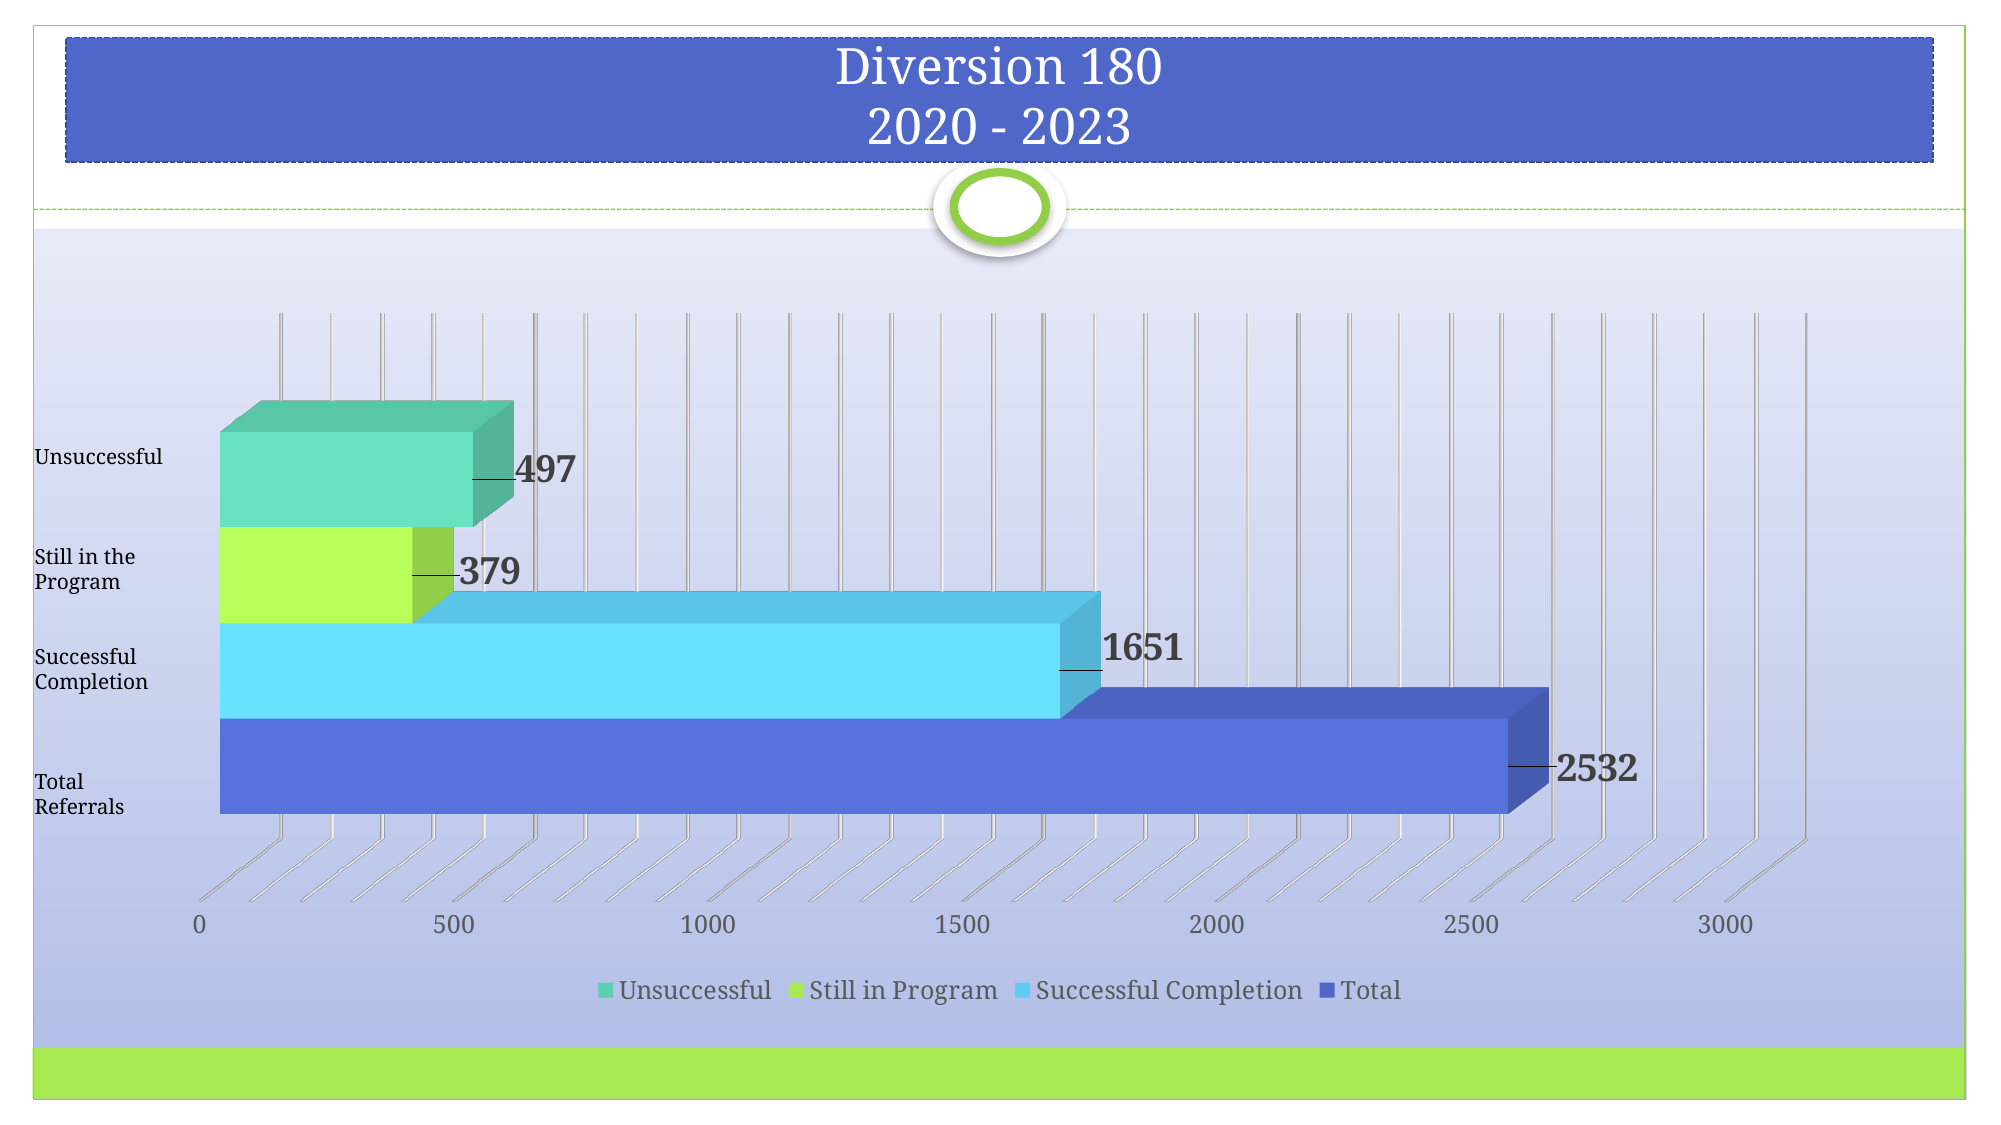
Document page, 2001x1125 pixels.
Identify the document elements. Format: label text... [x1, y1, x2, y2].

title Diversion 180 2020 - 2023 [65, 37, 1934, 163]
text_box Unsuccessful Still in the Program Successful Completion Total Referrals [19, 436, 130, 851]
chart [137, 299, 1863, 1014]
